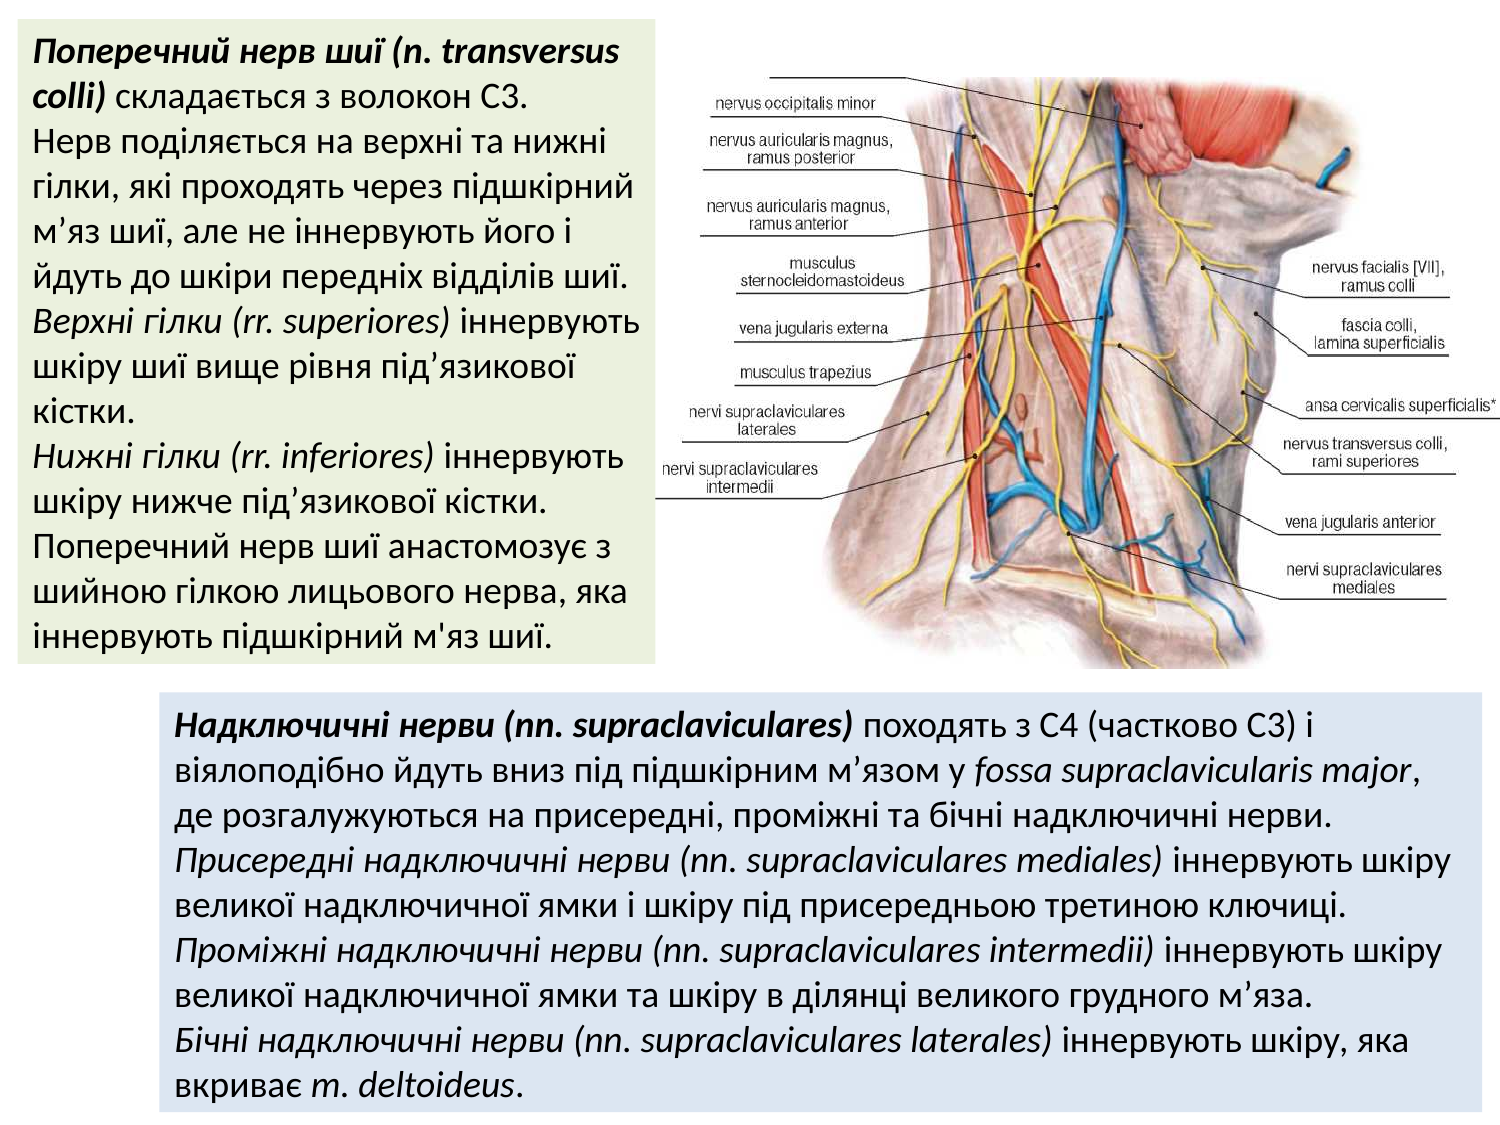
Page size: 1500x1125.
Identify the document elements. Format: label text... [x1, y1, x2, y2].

text_box Поперечний нерв шиї (n. transversus colli) складається з волокон С3. Нерв поділяється на верхні та нижні гілки, які проходять через підшкірний м’яз шиї, але не іннервують його і йдуть до шкіри передніх відділів шиї. Верхні гілки (rr. superiores) іннервують шкіру шиї вище рівня під’язикової кістки. Нижні гілки (rr. inferiores) іннервують шкіру нижче під’язикової кістки. Поперечний нерв шиї анастомозує з шийною гілкою лицьового нерва, яка іннервують підшкірний м'яз шиї. [17, 19, 656, 664]
picture [655, 77, 1500, 669]
text_box Надключичні нерви (nn. supraclaviculares) походять з С4 (частково С3) і віялоподібно йдуть вниз під підшкірним м’язом у fossa supraclavicularis major, де розгалужуються на присередні, проміжні та бічні надключичні нерви. Присередні надключичні нерви (nn. supraclaviculares mediales) іннервують шкіру великої надключичної ямки і шкіру під присередньою третиною ключиці. Проміжні надключичні нерви (nn. supraclaviculares intermedii) іннервують шкіру великої надключичної ямки та шкіру в ділянці великого грудного м’яза. Бічні надключичні нерви (nn. supraclaviculares laterales) іннервують шкіру, яка вкриває m. deltoideus. [159, 692, 1483, 1113]
